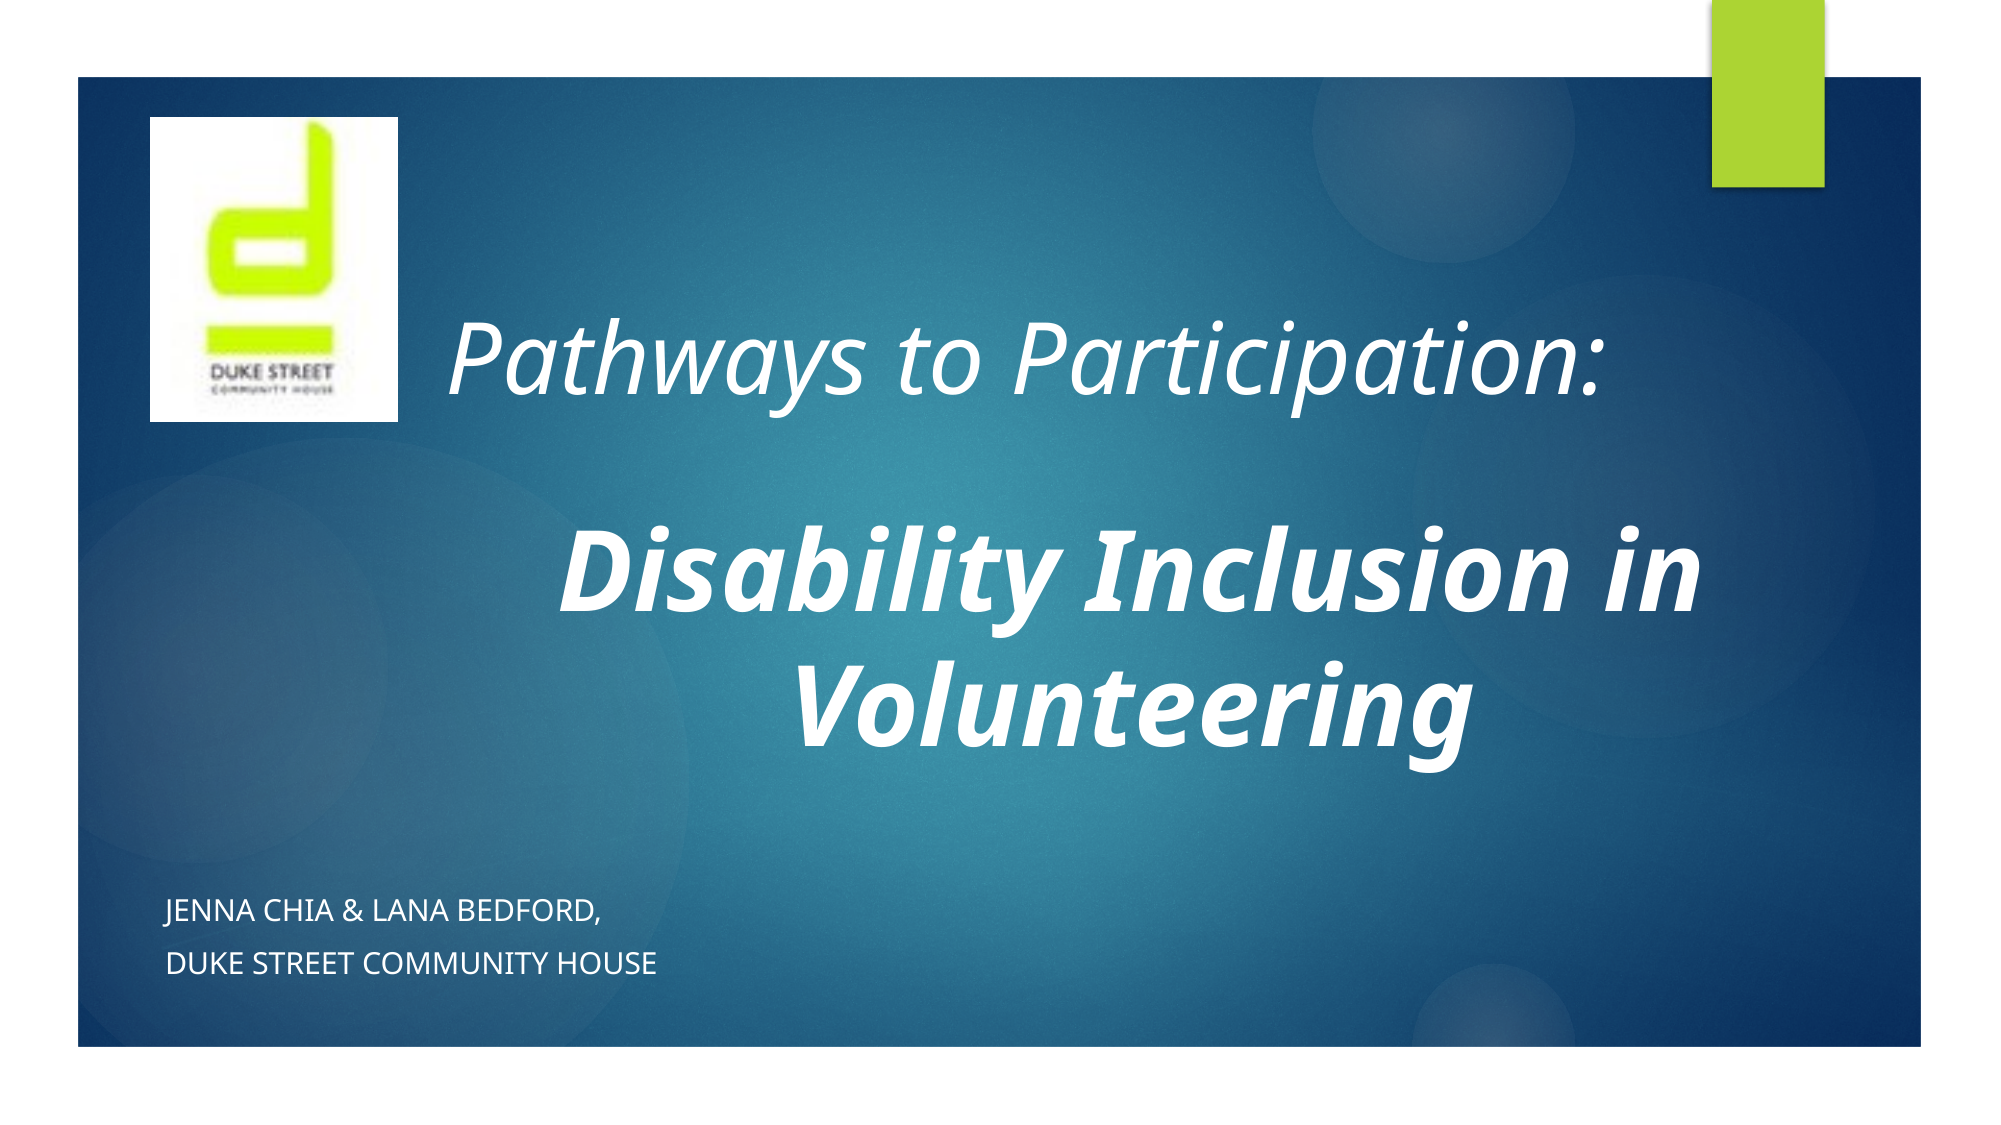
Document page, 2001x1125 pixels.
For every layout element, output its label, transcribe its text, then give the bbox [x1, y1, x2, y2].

subtitle Jenna Chia & Lana Bedford, Duke Street Community House [150, 883, 1598, 989]
title Pathways to Participation: [430, 241, 1879, 422]
picture [149, 117, 398, 423]
text_box Disability Inclusion in Volunteering [447, 491, 1817, 777]
